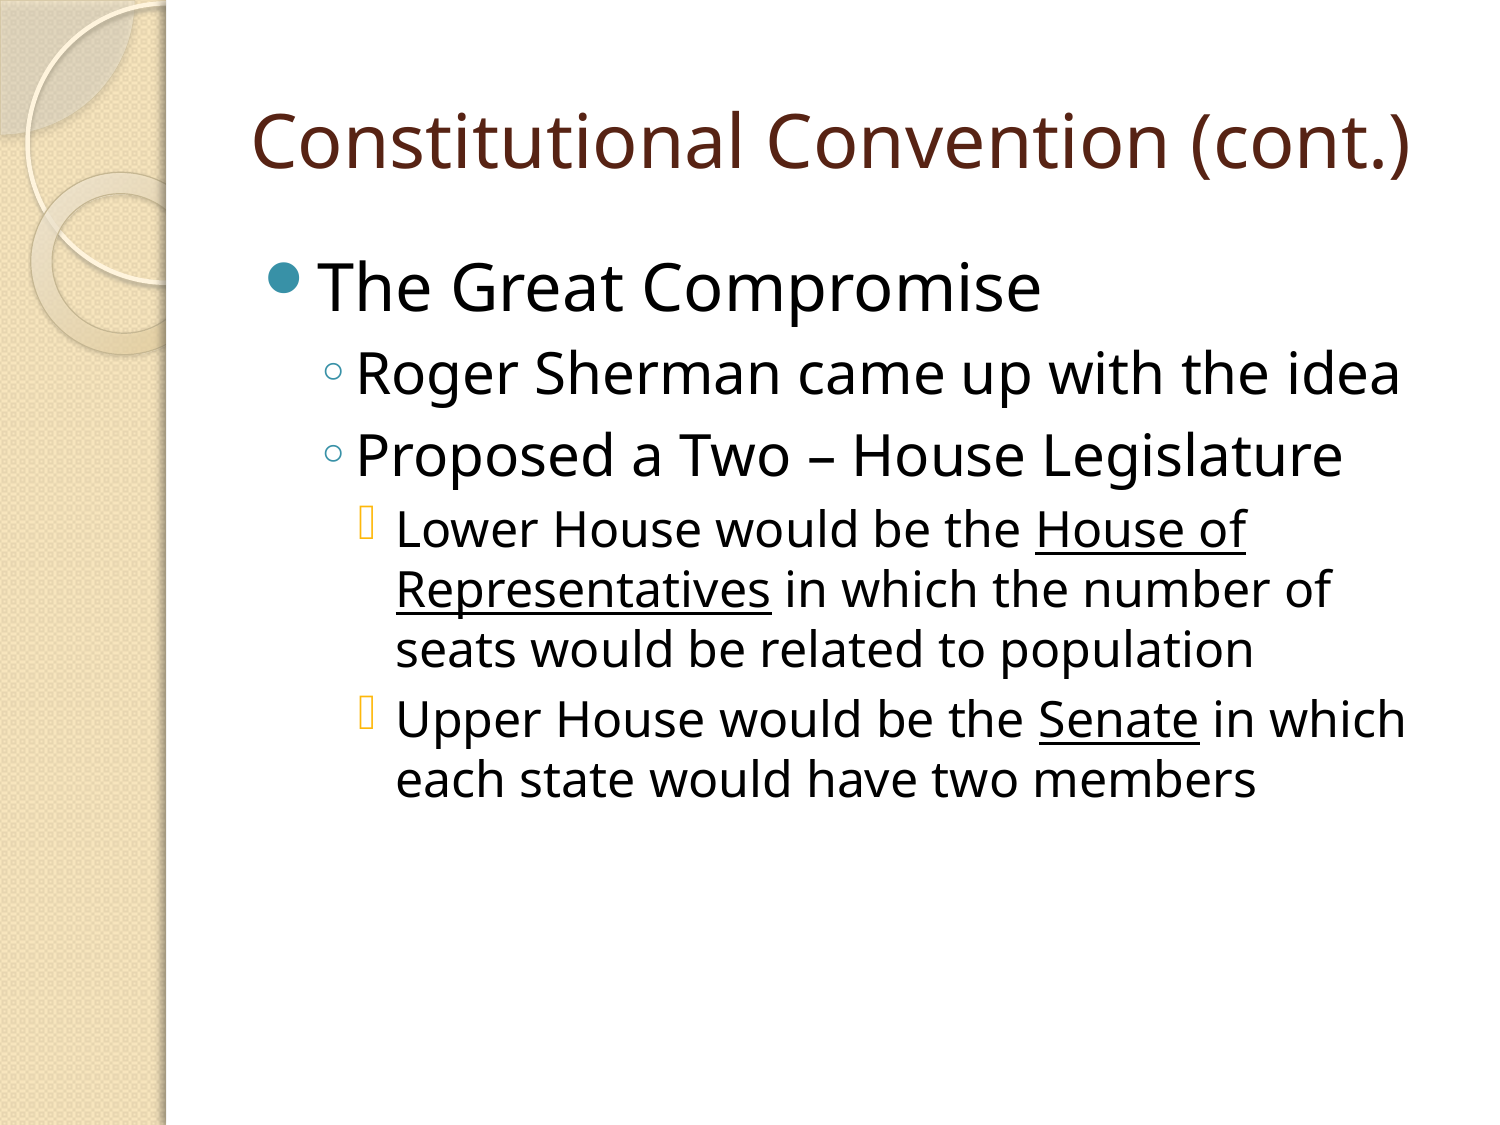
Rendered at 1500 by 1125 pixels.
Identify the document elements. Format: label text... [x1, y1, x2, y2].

title Constitutional Convention (cont.) [235, 45, 1466, 233]
list The Great Compromise Roger Sherman came up with the idea Proposed a Two – House Legislature Lower House would be the House of Representatives in which the number of seats would be related to population Upper House would be the Senate in which each state would have two members [235, 237, 1466, 1026]
